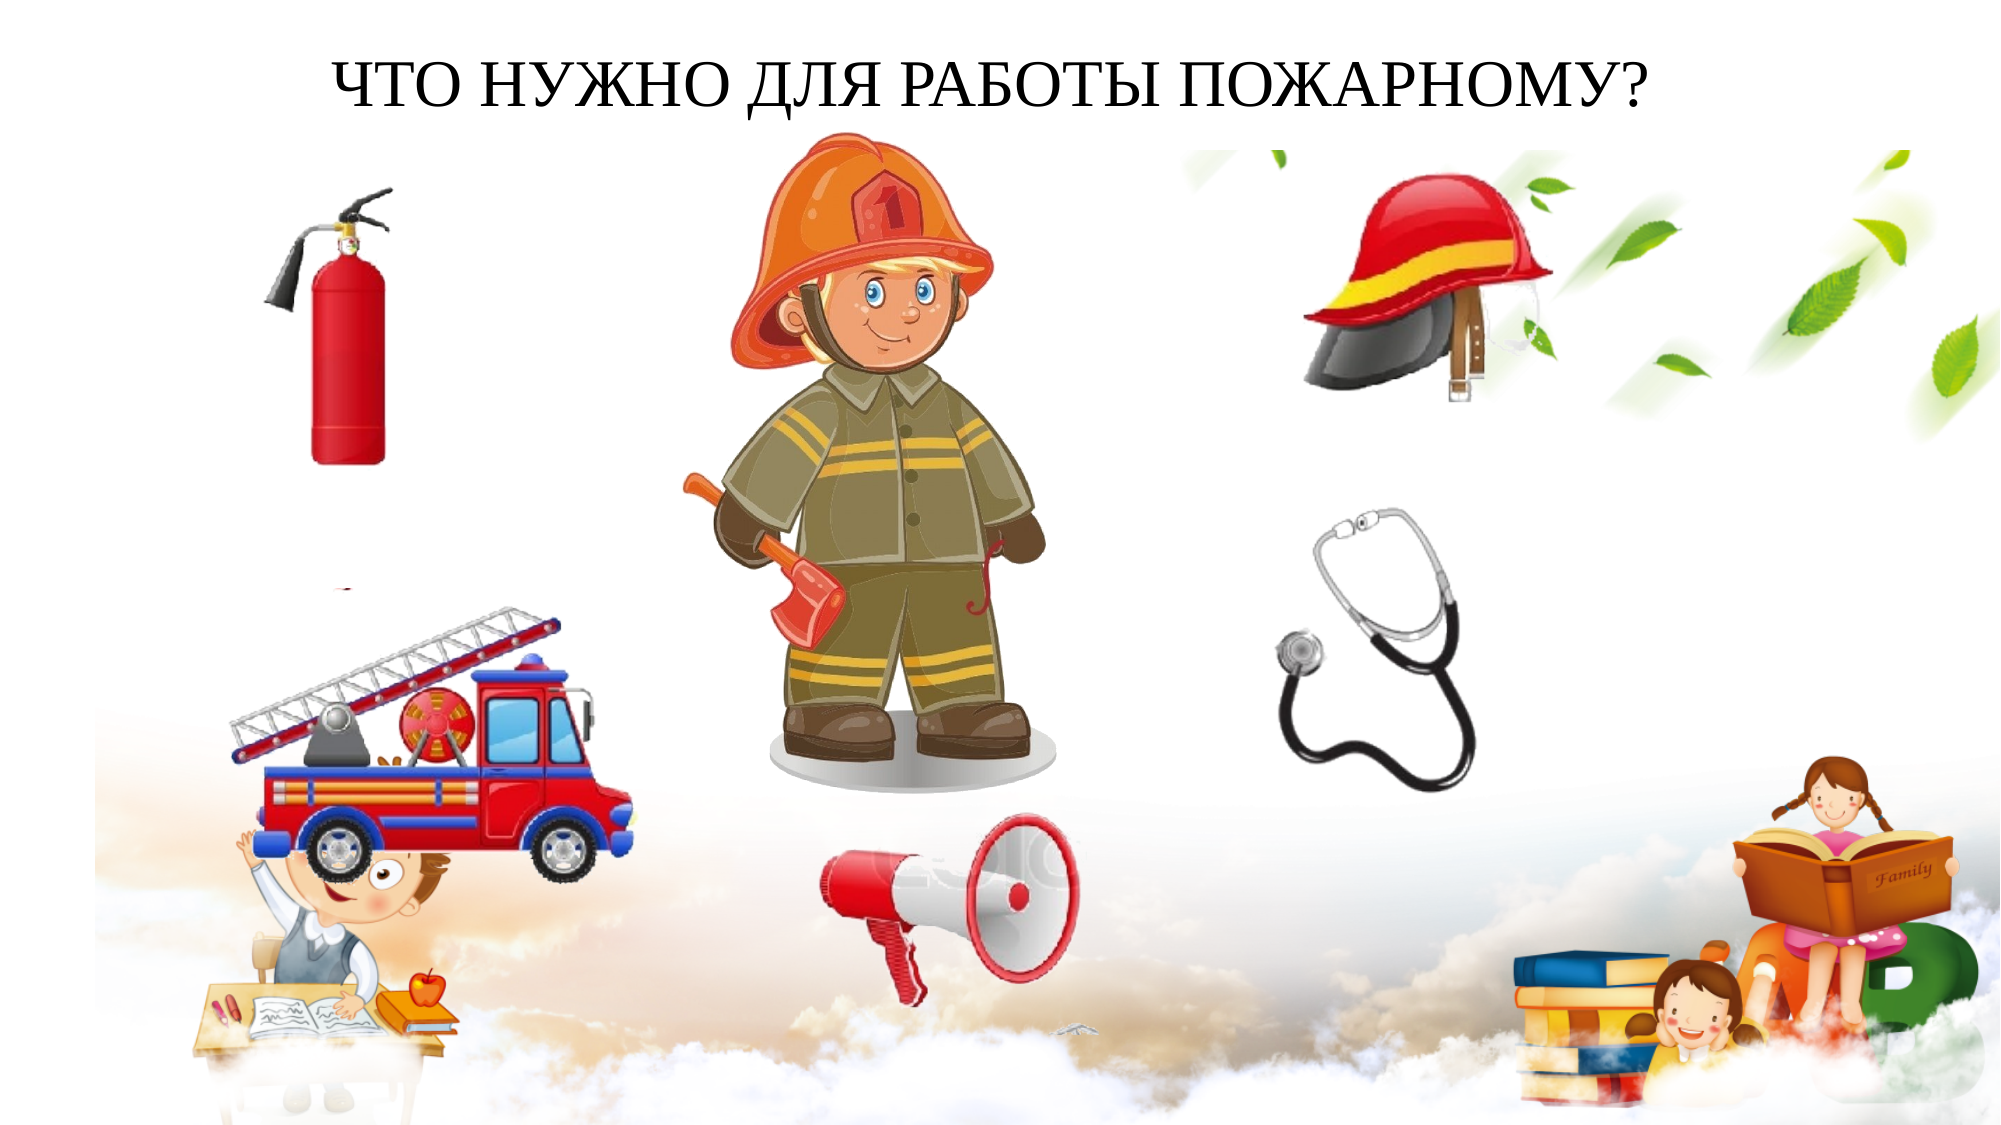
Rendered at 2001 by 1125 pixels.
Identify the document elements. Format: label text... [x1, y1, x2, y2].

text_box ЧТО НУЖНО ДЛЯ РАБОТЫ ПОЖАРНОМУ? [239, 21, 1761, 139]
picture [95, 113, 2000, 1125]
